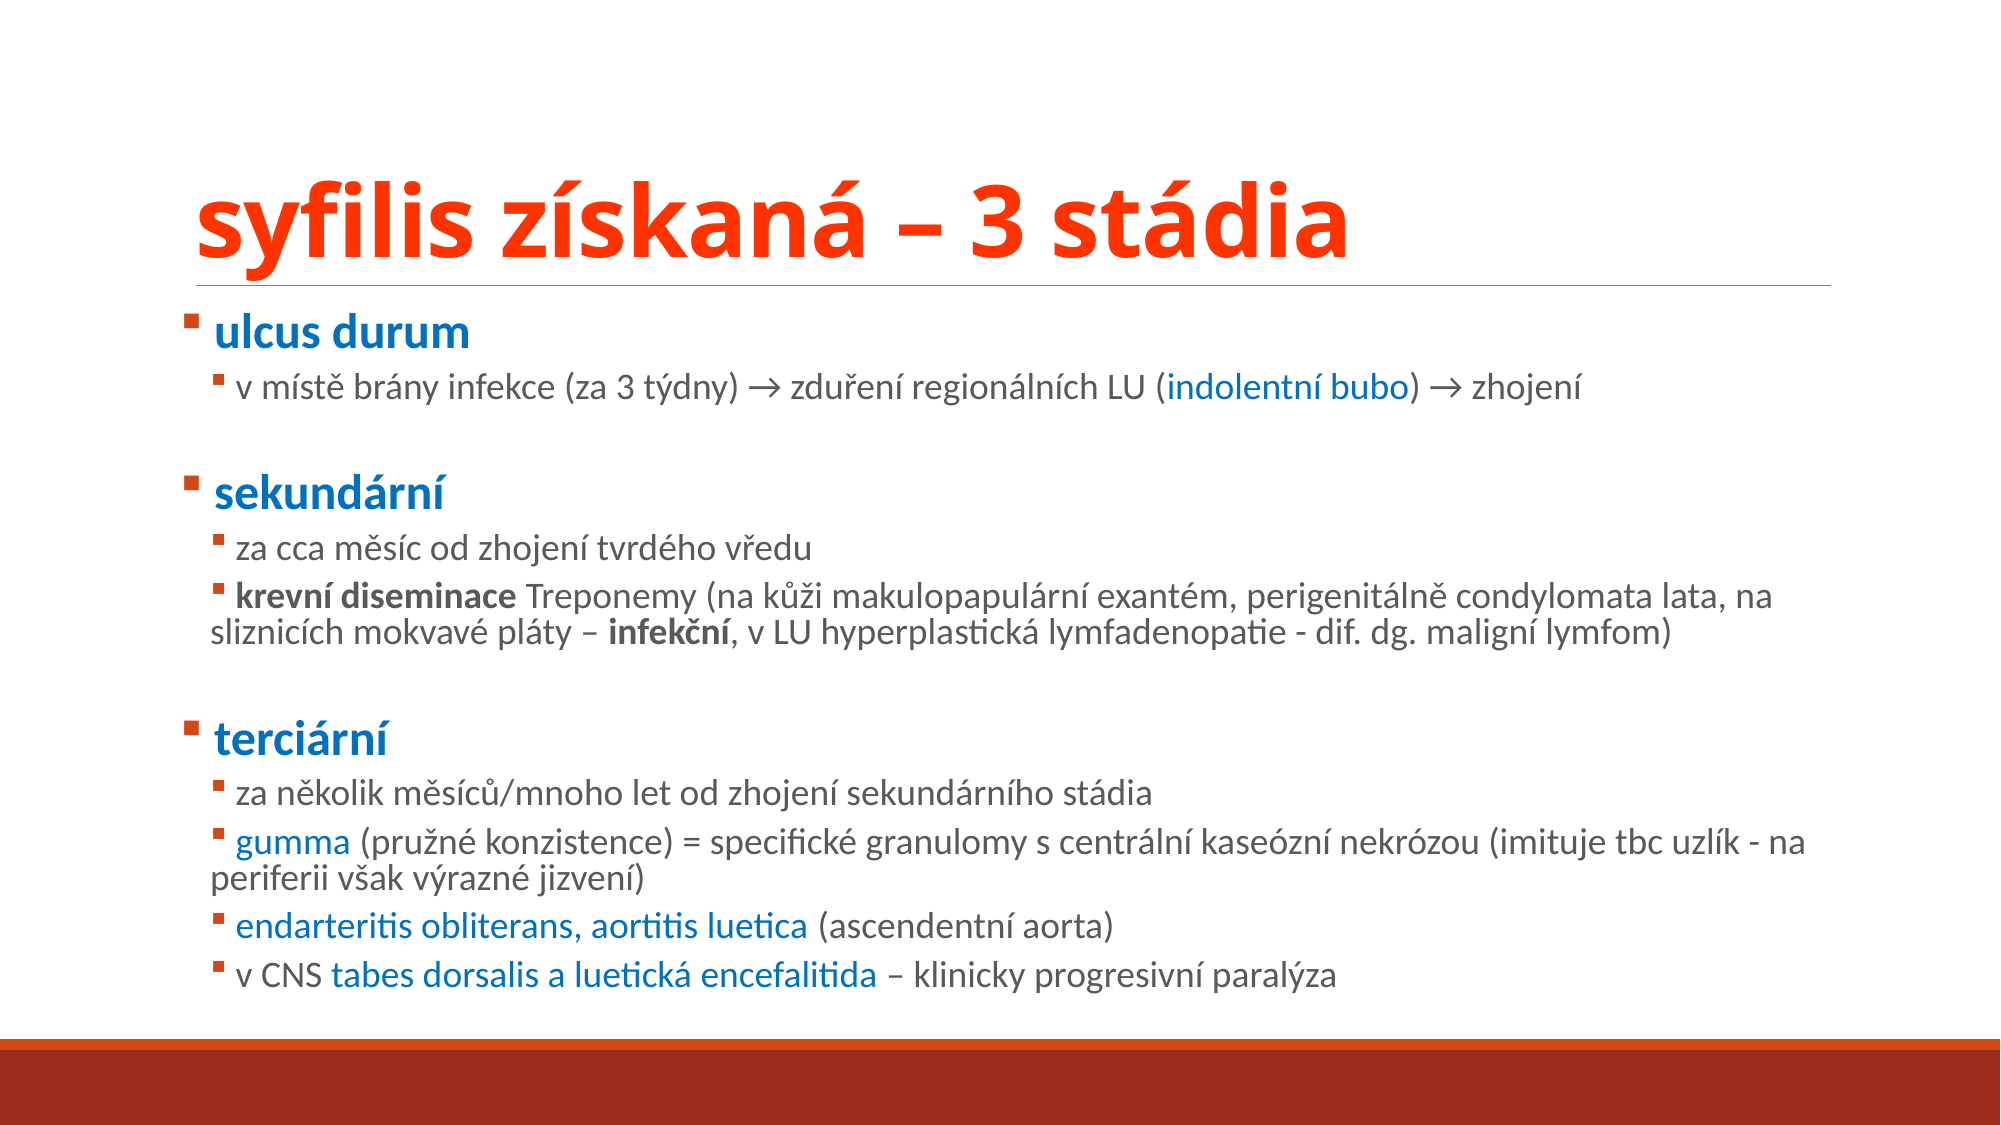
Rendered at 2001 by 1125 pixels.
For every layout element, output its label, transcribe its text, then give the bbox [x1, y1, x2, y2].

title syfilis získaná – 3 stádia [180, 47, 1830, 285]
list ulcus durum v místě brány infekce (za 3 týdny) → zduření regionálních LU (indolentní bubo) → zhojení sekundární za cca měsíc od zhojení tvrdého vředu krevní diseminace Treponemy (na kůži makulopapulární exantém, perigenitálně condylomata lata, na sliznicích mokvavé pláty – infekční, v LU hyperplastická lymfadenopatie - dif. dg. maligní lymfom) terciární za několik měsíců/mnoho let od zhojení sekundárního stádia gumma (pružné konzistence) = specifické granulomy s centrální kaseózní nekrózou (imituje tbc uzlík - na periferii však výrazné jizvení) endarteritis obliterans, aortitis luetica (ascendentní aorta) v CNS tabes dorsalis a luetická encefalitida – klinicky progresivní paralýza [180, 302, 1850, 963]
